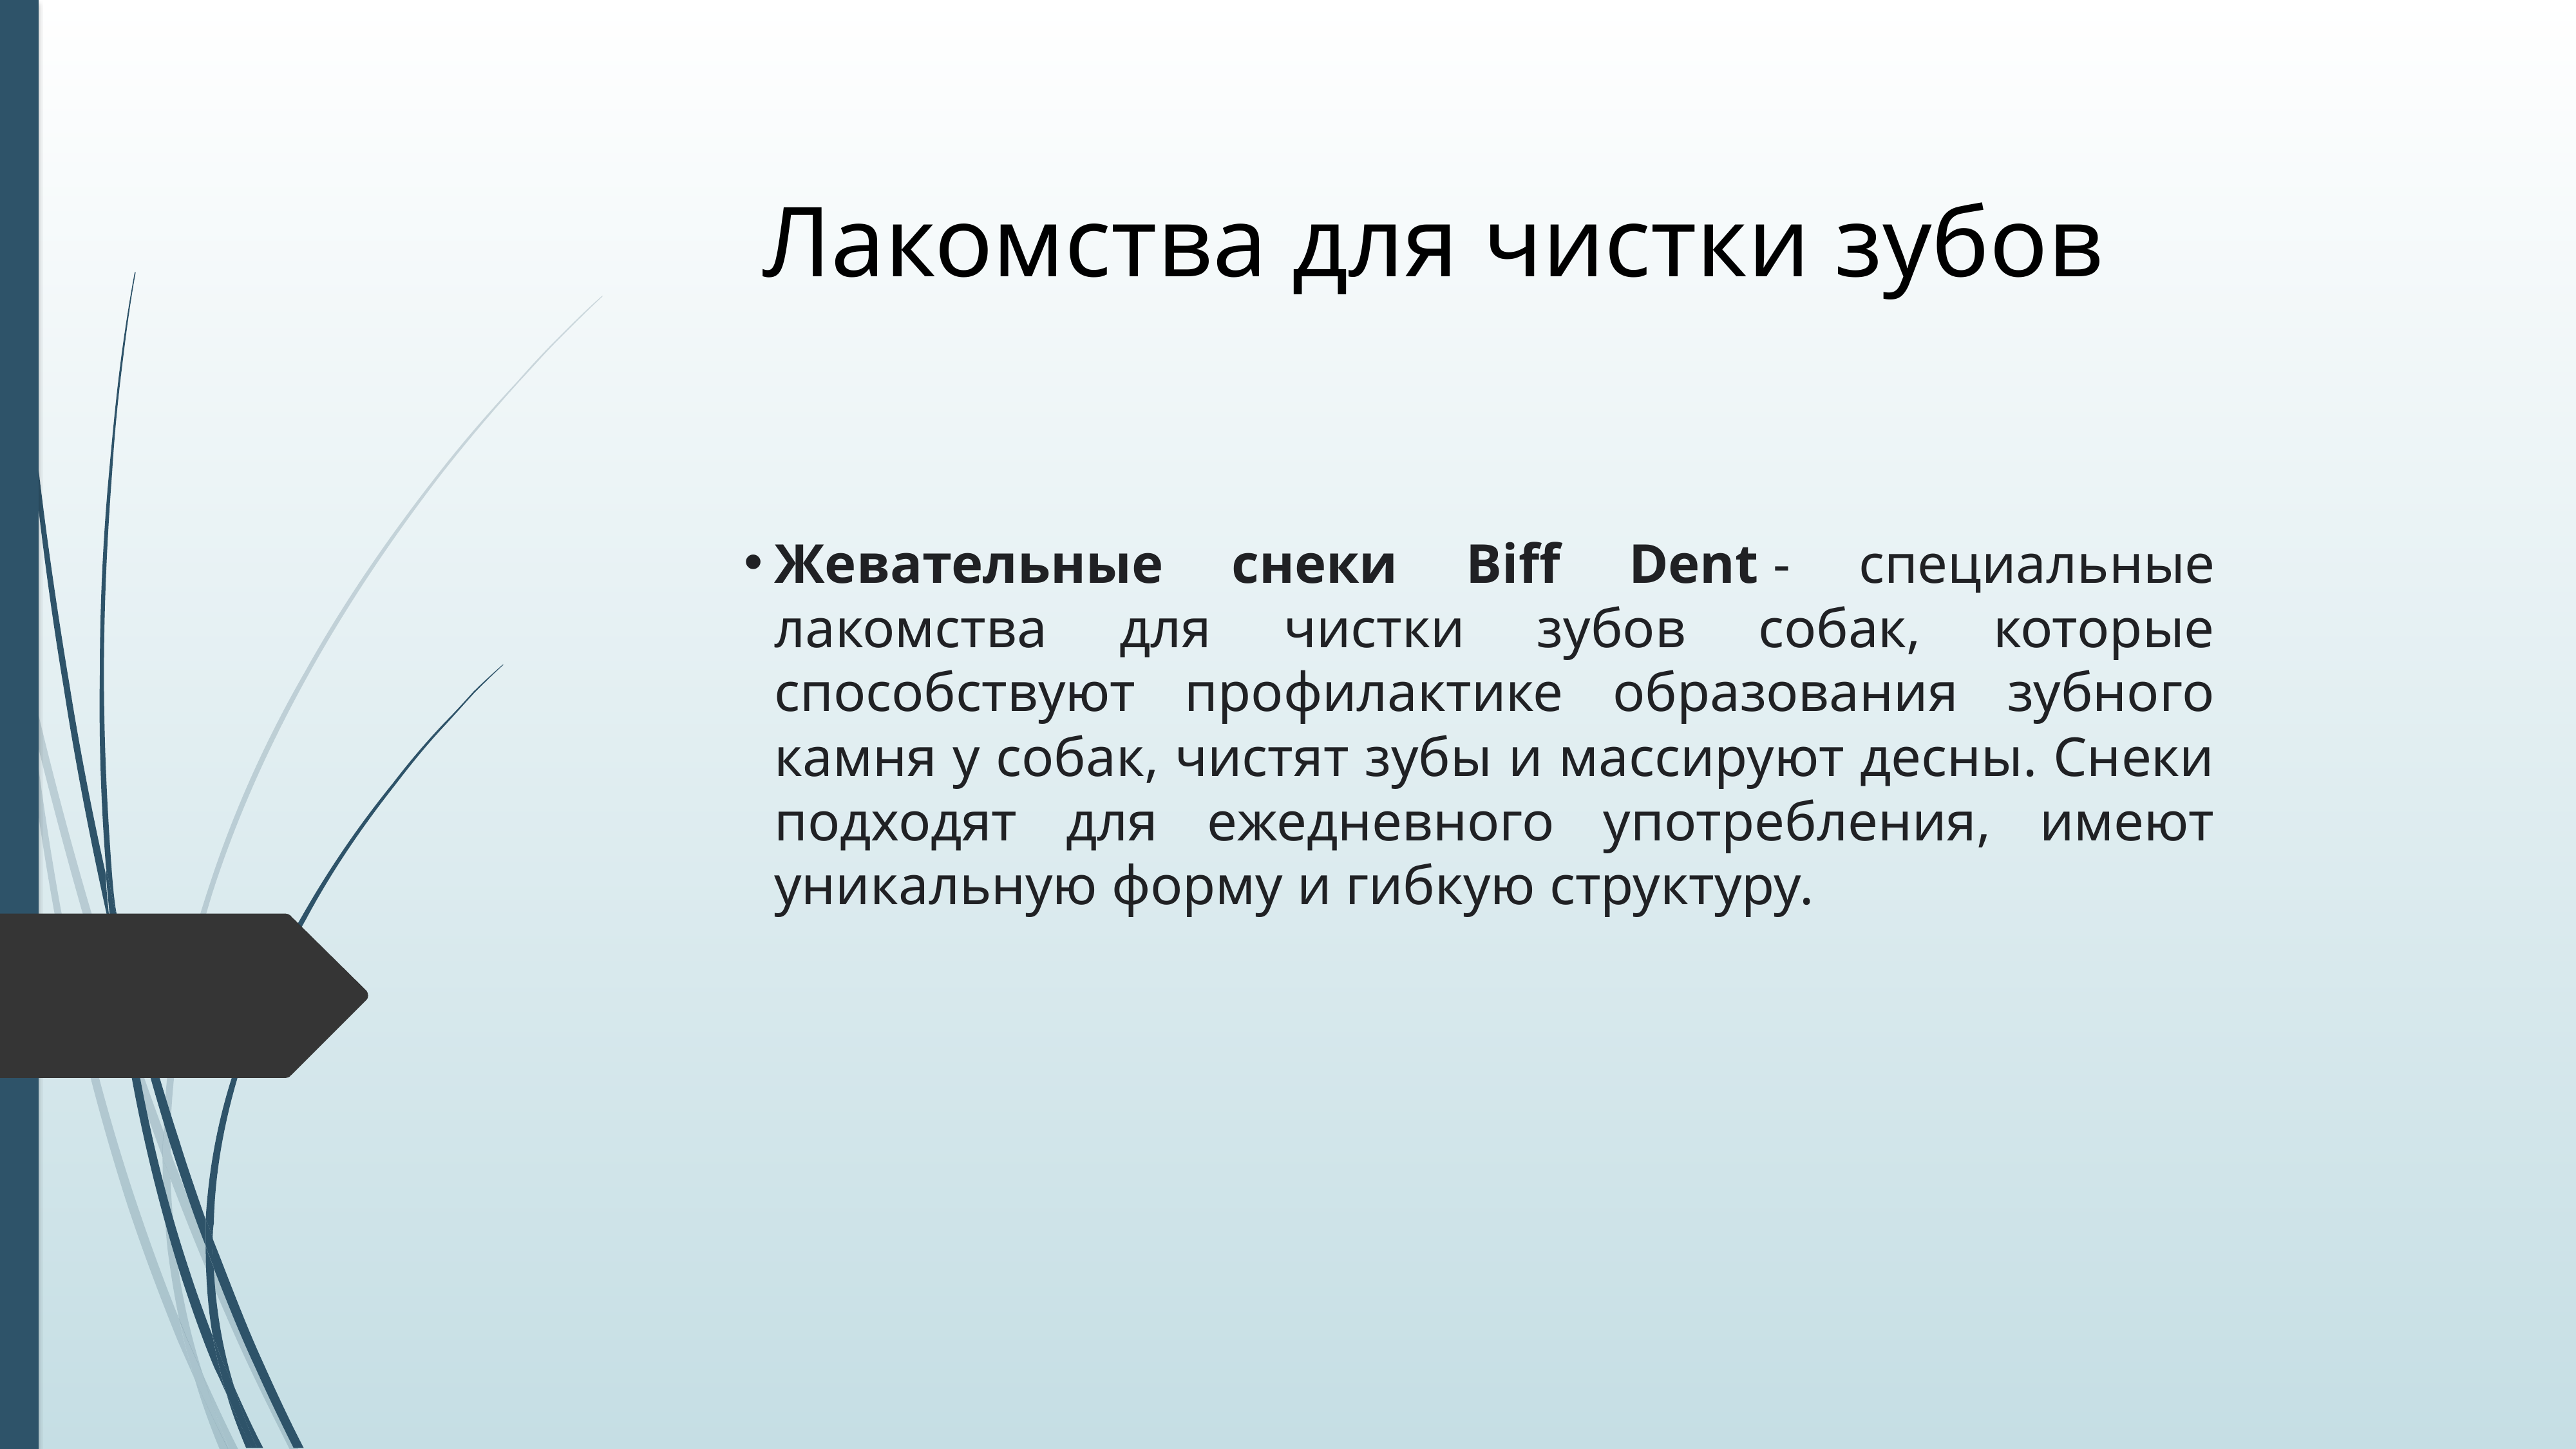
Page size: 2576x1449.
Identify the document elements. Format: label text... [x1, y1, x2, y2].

text_box Лакомства для чистки зубов [753, 171, 2225, 307]
text_box Жевательные снеки Biff Dent - специальные лакомства для чистки зубов собак, которые способствуют профилактике образования зубного камня у собак, чистят зубы и массируют десны. Снеки подходят для ежедневного употребления, имеют уникальную форму и гибкую структуру. [734, 519, 2225, 925]
